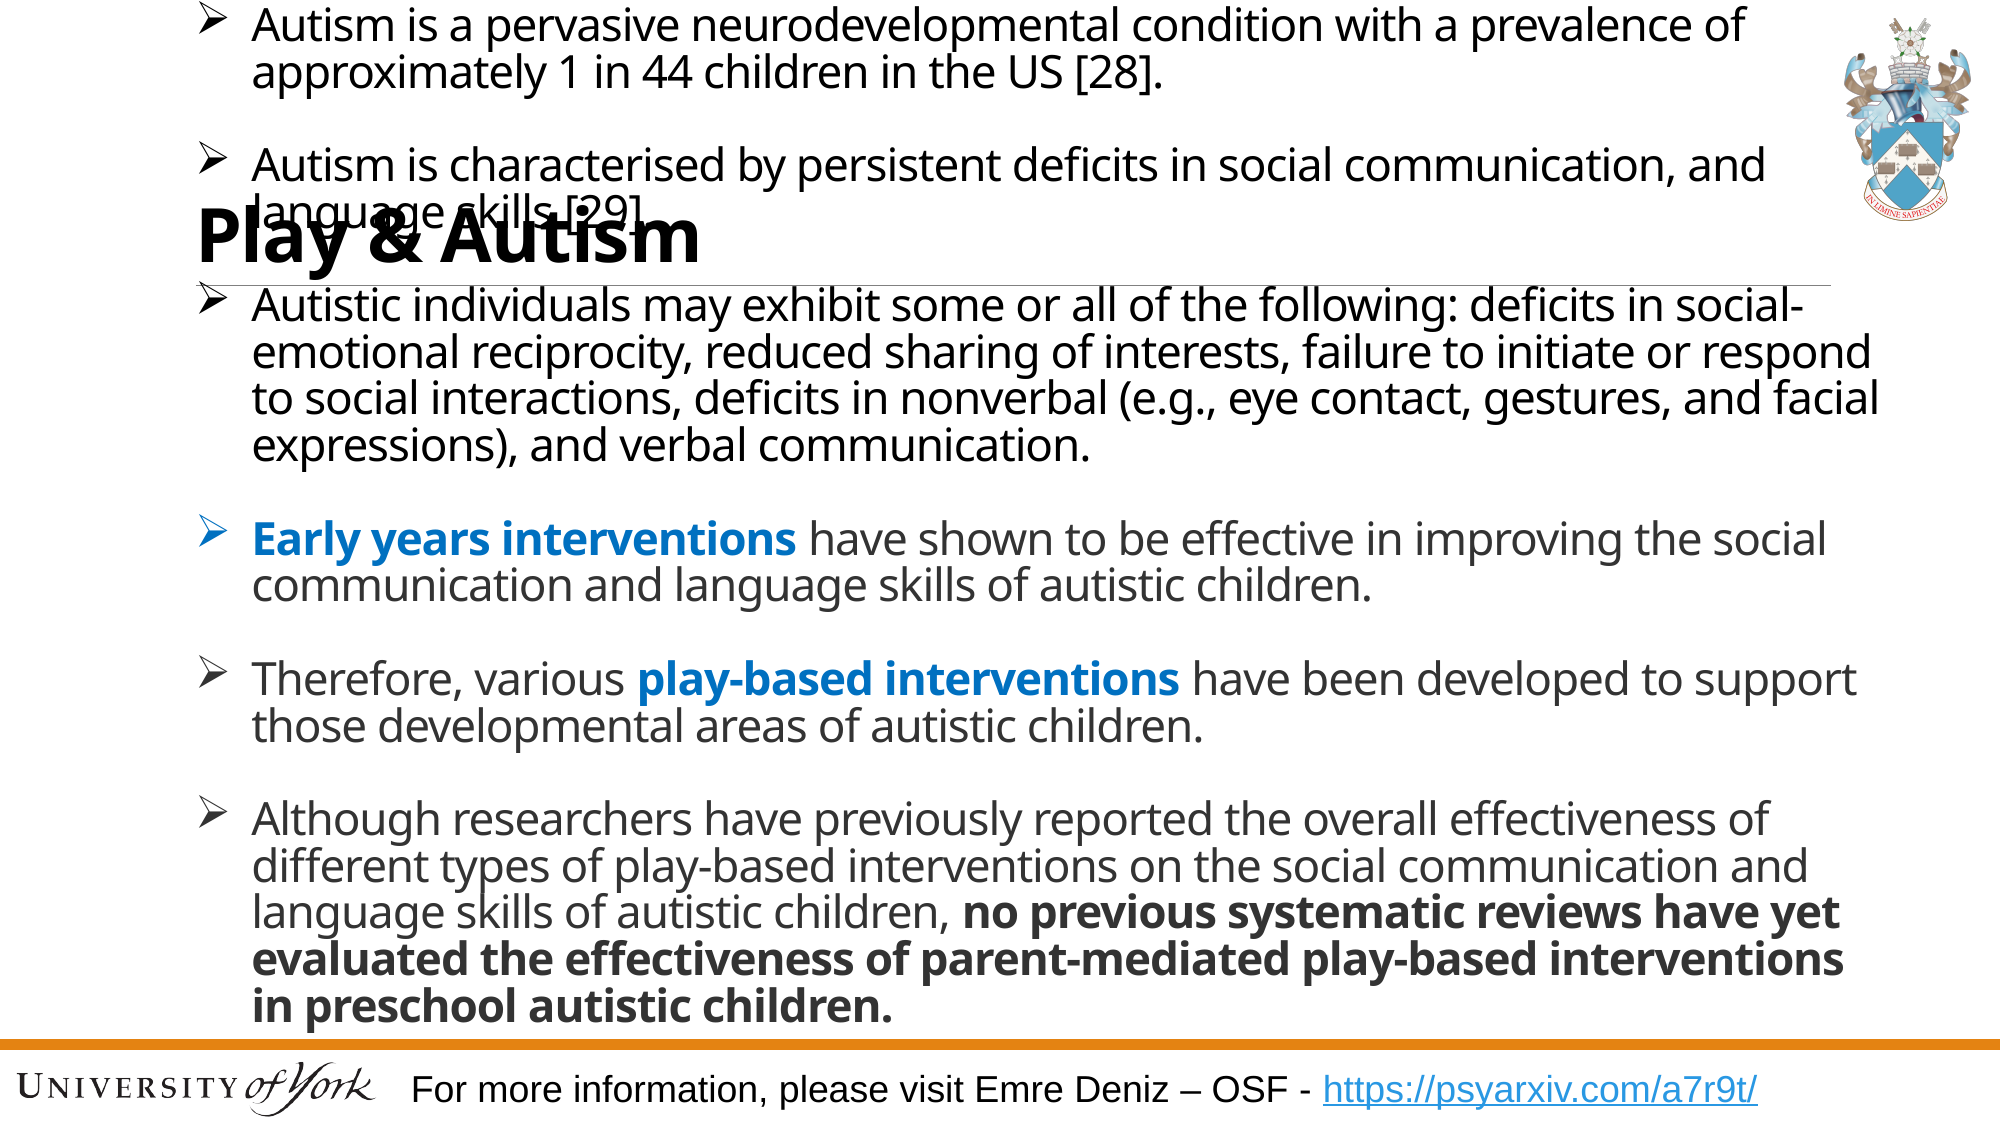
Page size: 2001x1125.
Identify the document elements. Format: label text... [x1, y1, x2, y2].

title Play & Autism [180, 185, 1830, 285]
text_box Autism is a pervasive neurodevelopmental condition with a prevalence of approximately 1 in 44 children in the US [28]. Autism is characterised by persistent deficits in social communication, and language skills [29]. Autistic individuals may exhibit some or all of the following: deficits in social-emotional reciprocity, reduced sharing of interests, failure to initiate or respond to social interactions, deficits in nonverbal (e.g., eye contact, gestures, and facial expressions), and verbal communication. Early years interventions have shown to be effective in improving the social communication and language skills of autistic children. Therefore, various play-based interventions have been developed to support those developmental areas of autistic children. Although researchers have previously reported the overall effectiveness of different types of play-based interventions on the social communication and language skills of autistic children, no previous systematic reviews have yet evaluated the effectiveness of parent-mediated play-based interventions in preschool autistic children. [180, 298, 1901, 1040]
picture [0, 1056, 419, 1119]
picture [1844, 18, 1971, 221]
